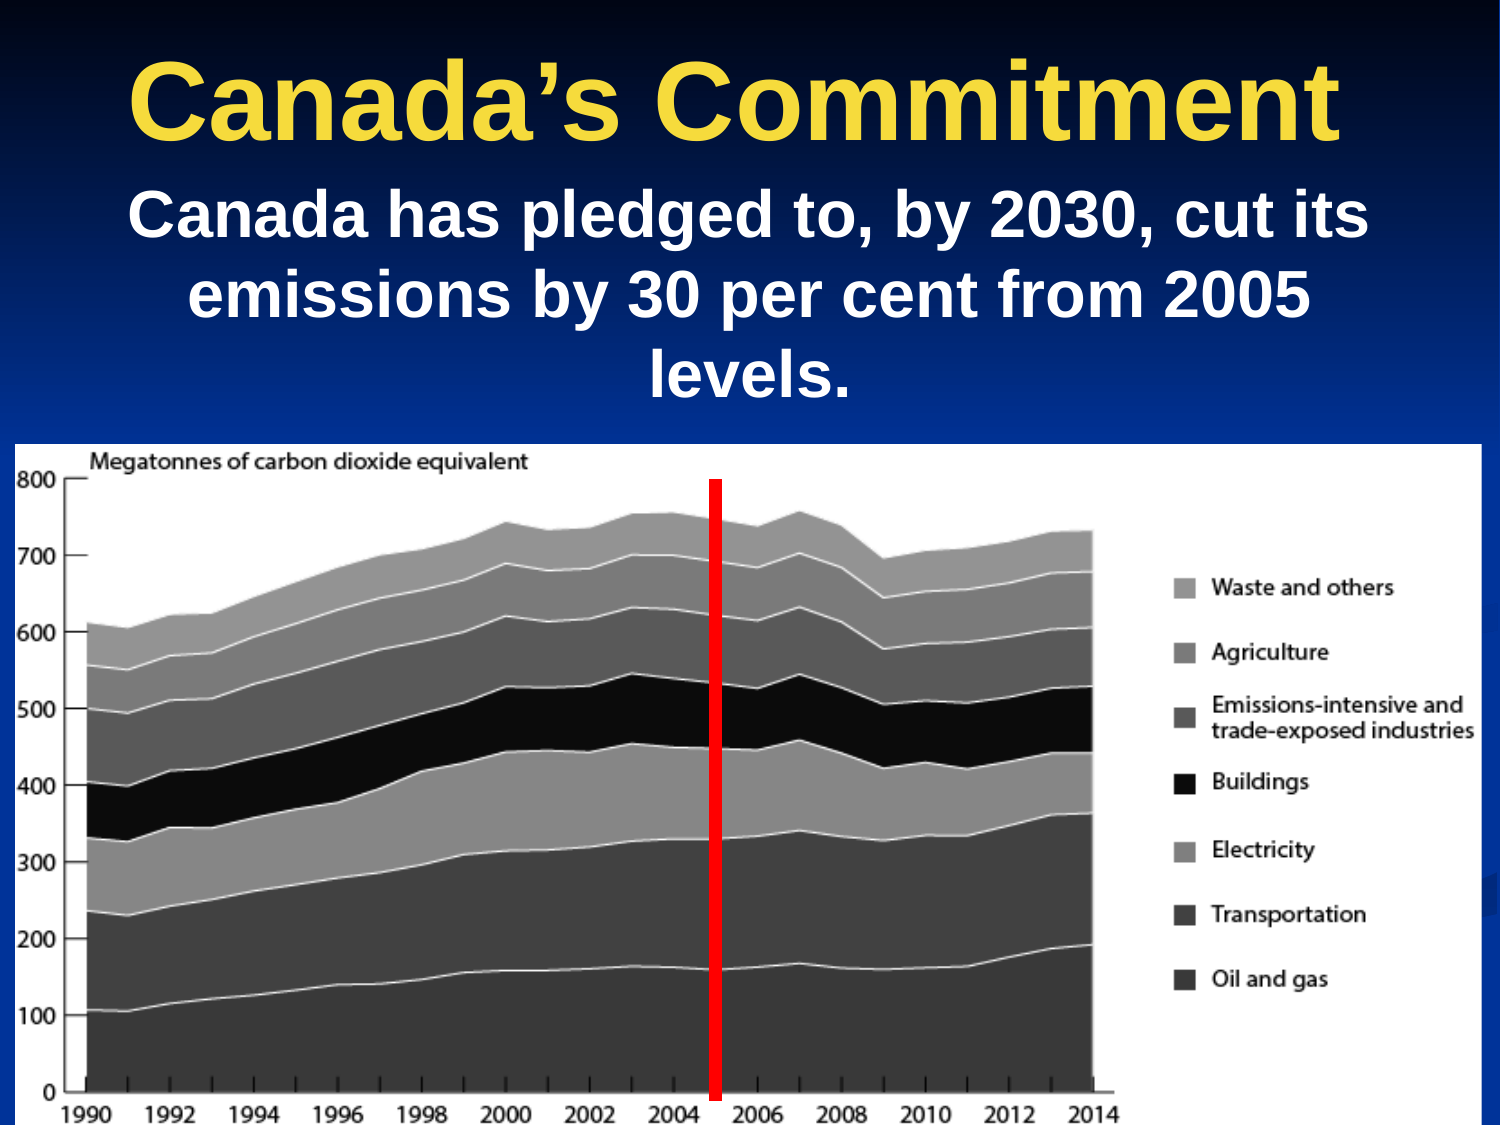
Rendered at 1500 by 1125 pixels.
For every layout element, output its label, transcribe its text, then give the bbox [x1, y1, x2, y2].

picture [14, 443, 1482, 1125]
list Canada has pledged to, by 2030, cut its emissions by 30 per cent from 2005 levels. [74, 163, 1426, 442]
title Canada’s Commitment [0, 1, 1500, 190]
